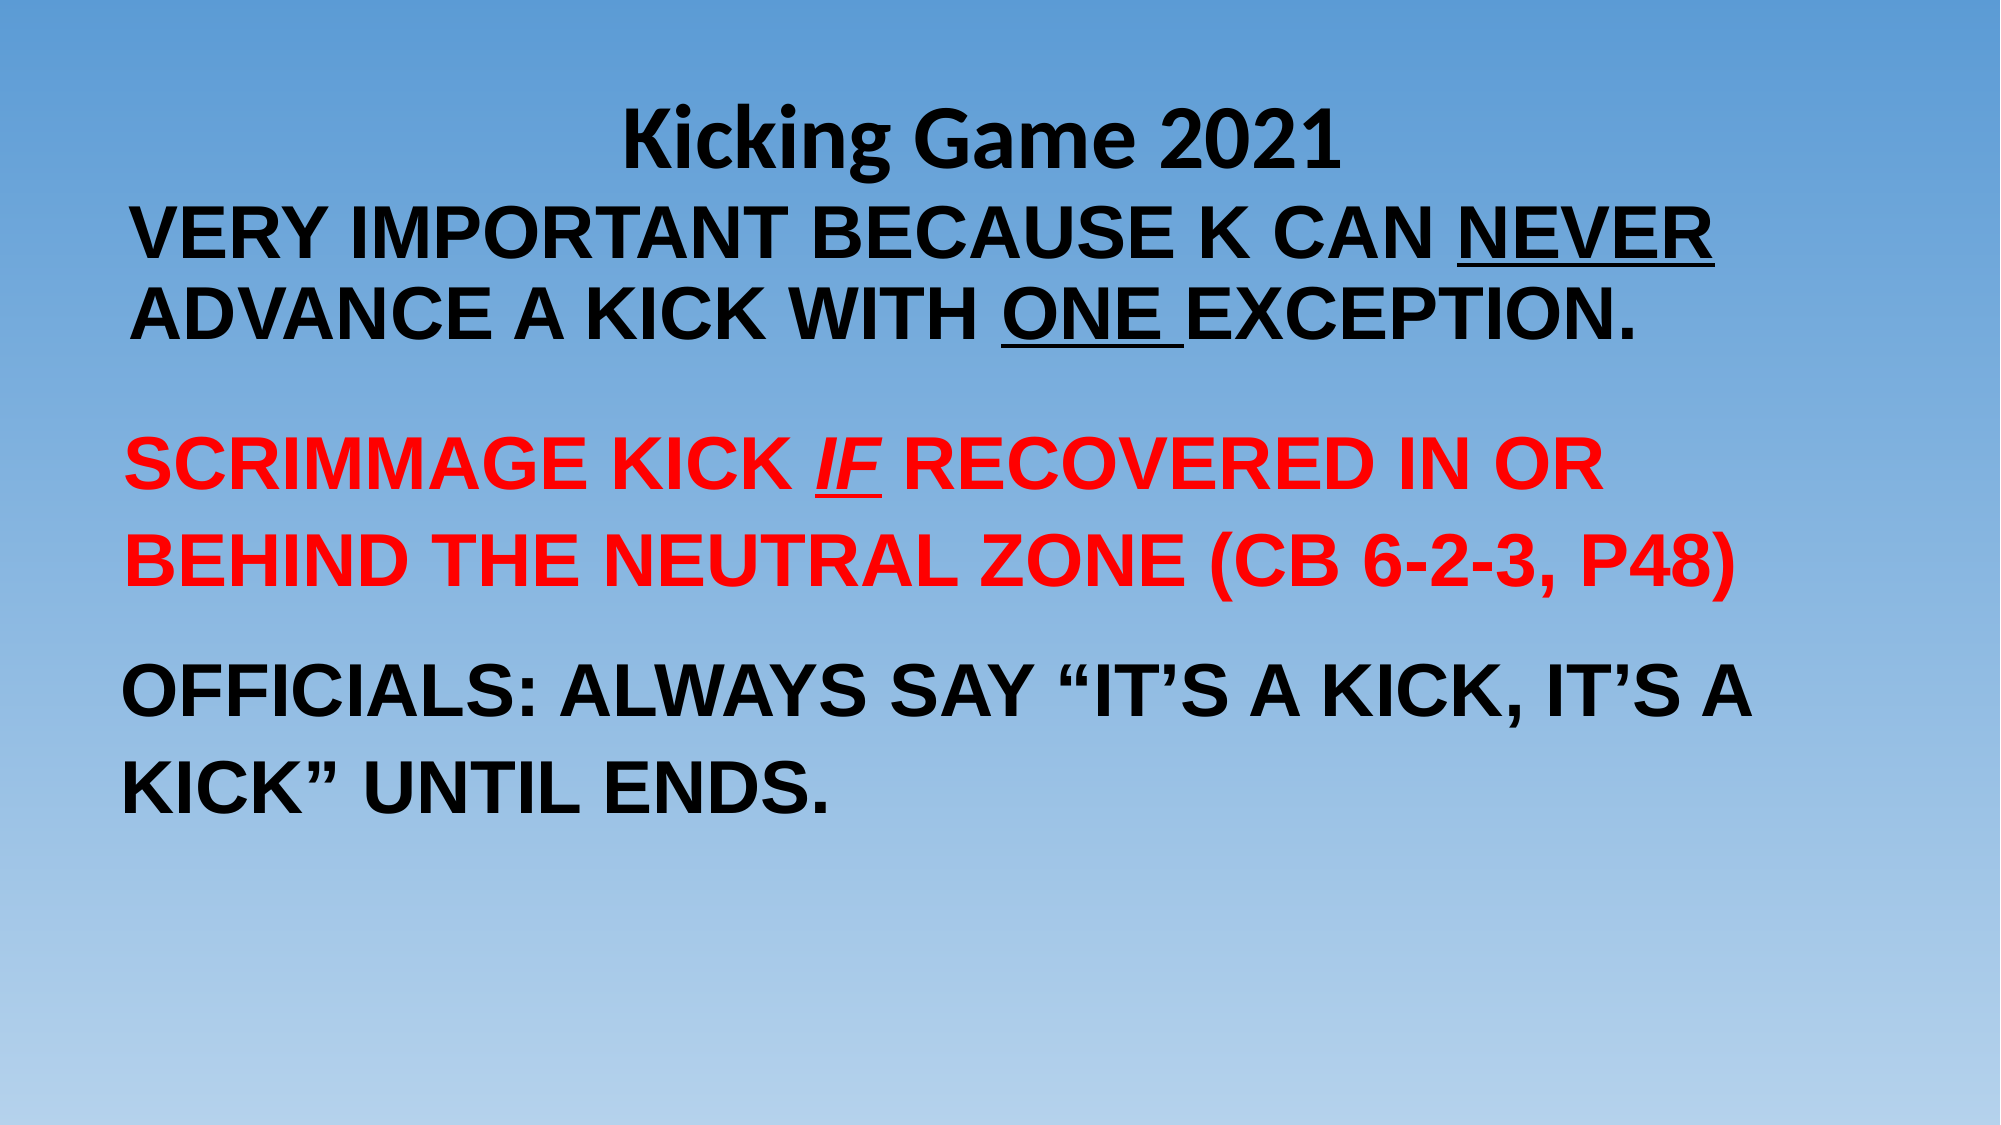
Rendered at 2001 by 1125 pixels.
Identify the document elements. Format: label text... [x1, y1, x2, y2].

title Kicking Game 2021 [105, 59, 1863, 186]
text_box SCRIMMAGE KICK IF RECOVERED IN OR BEHIND THE NEUTRAL ZONE (CB 6-2-3, P48) [108, 401, 1897, 609]
list VERY IMPORTANT BECAUSE K CAN NEVER ADVANCE A KICK WITH ONE EXCEPTION. [105, 186, 1893, 406]
text_box OFFICIALS: ALWAYS SAY “IT’S A KICK, IT’S A KICK” UNTIL ENDS. [105, 628, 1894, 836]
